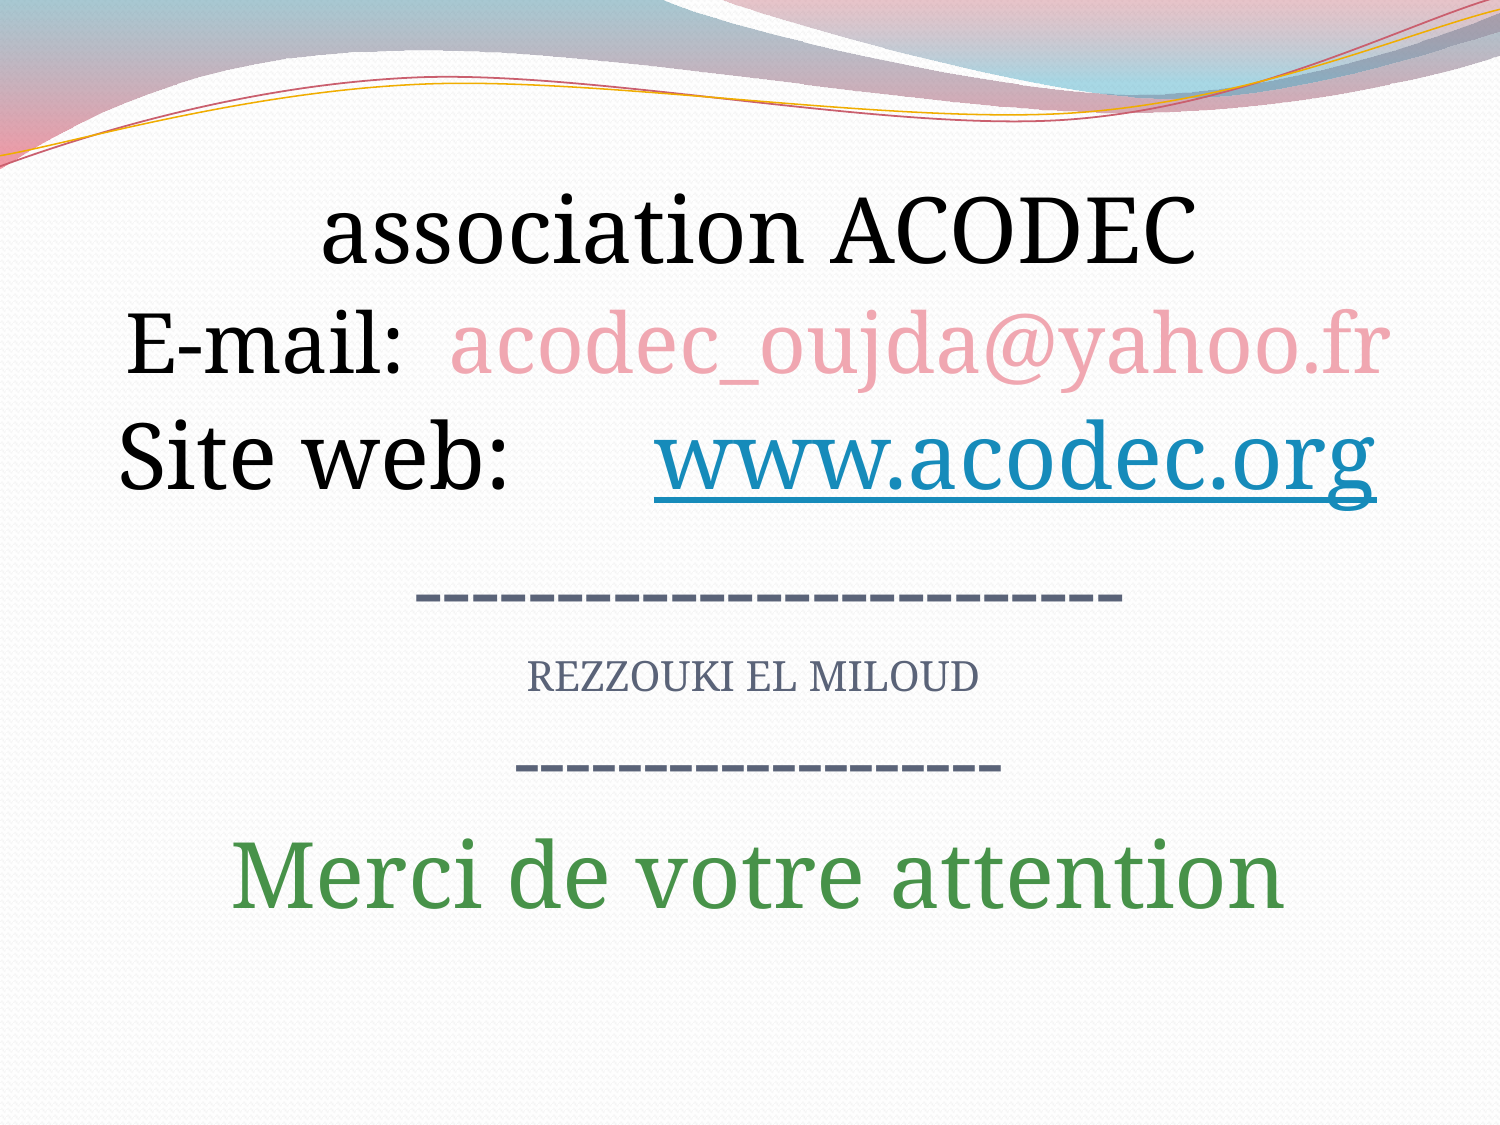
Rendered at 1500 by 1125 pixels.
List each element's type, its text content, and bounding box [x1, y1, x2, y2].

list association ACODEC E-mail: acodec_oujda@yahoo.fr Site web: www.acodec.org ------------------------- REZZOUKI EL MILOUD ------------------- Merci de votre attention [75, 164, 1425, 1005]
